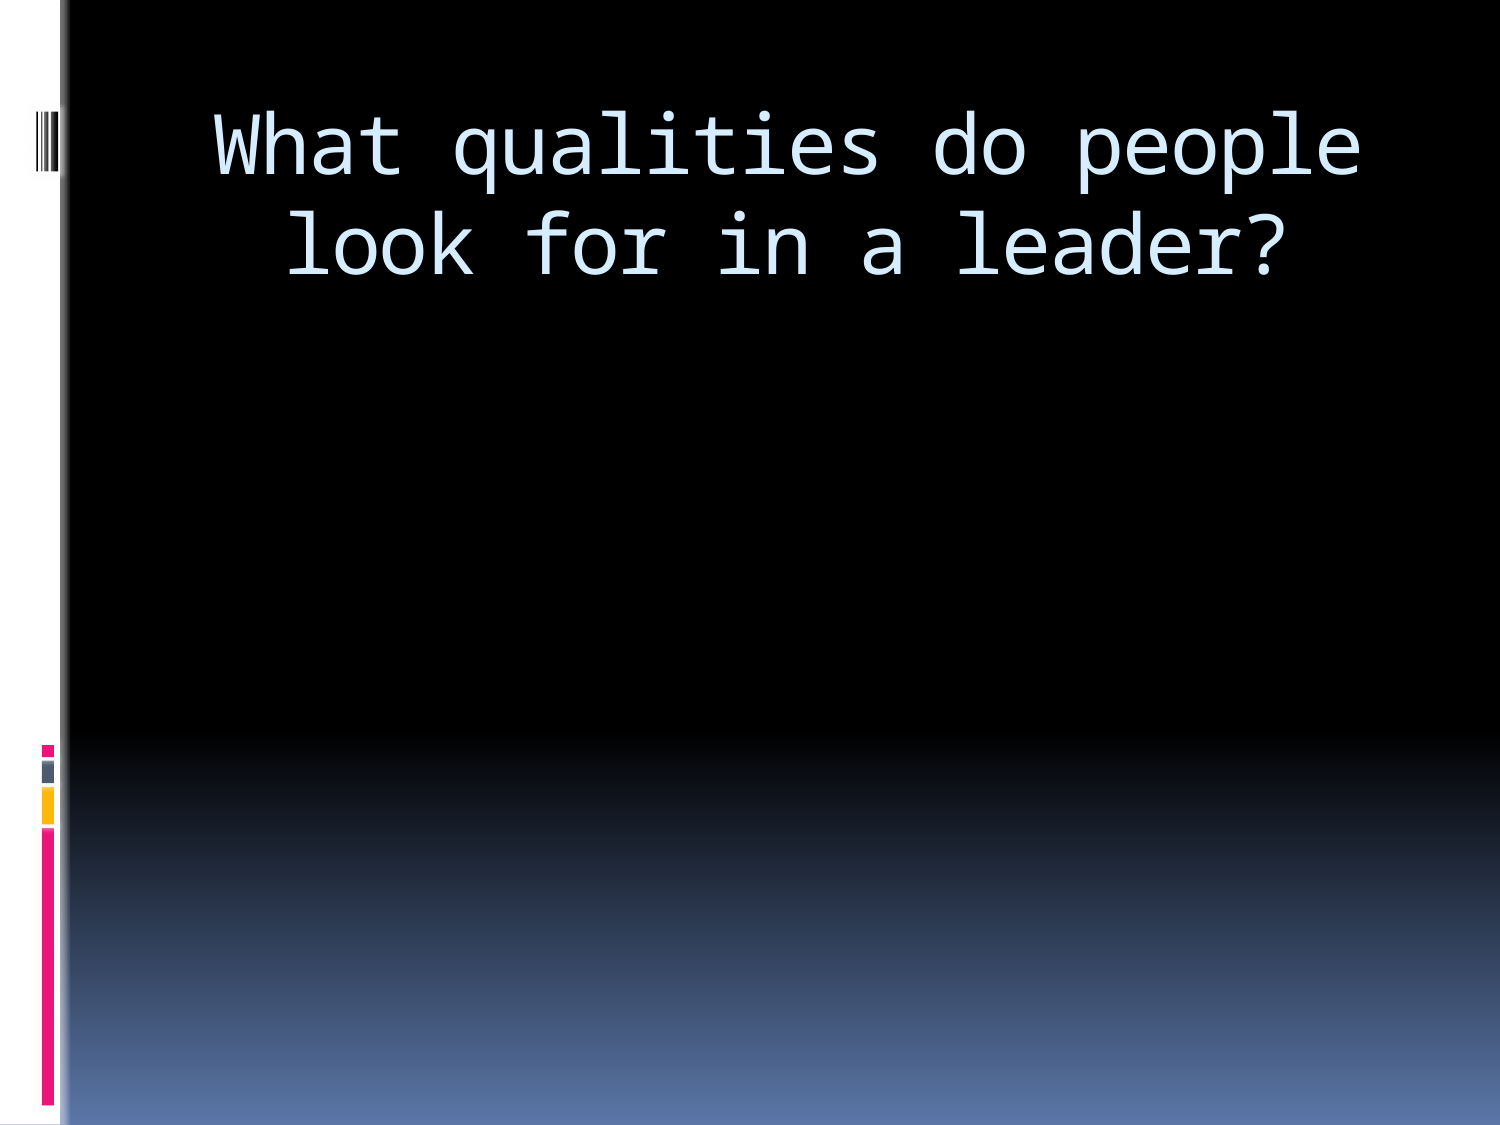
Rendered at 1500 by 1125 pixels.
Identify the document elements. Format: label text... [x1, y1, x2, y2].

title What qualities do people look for in a leader? [150, 83, 1425, 234]
